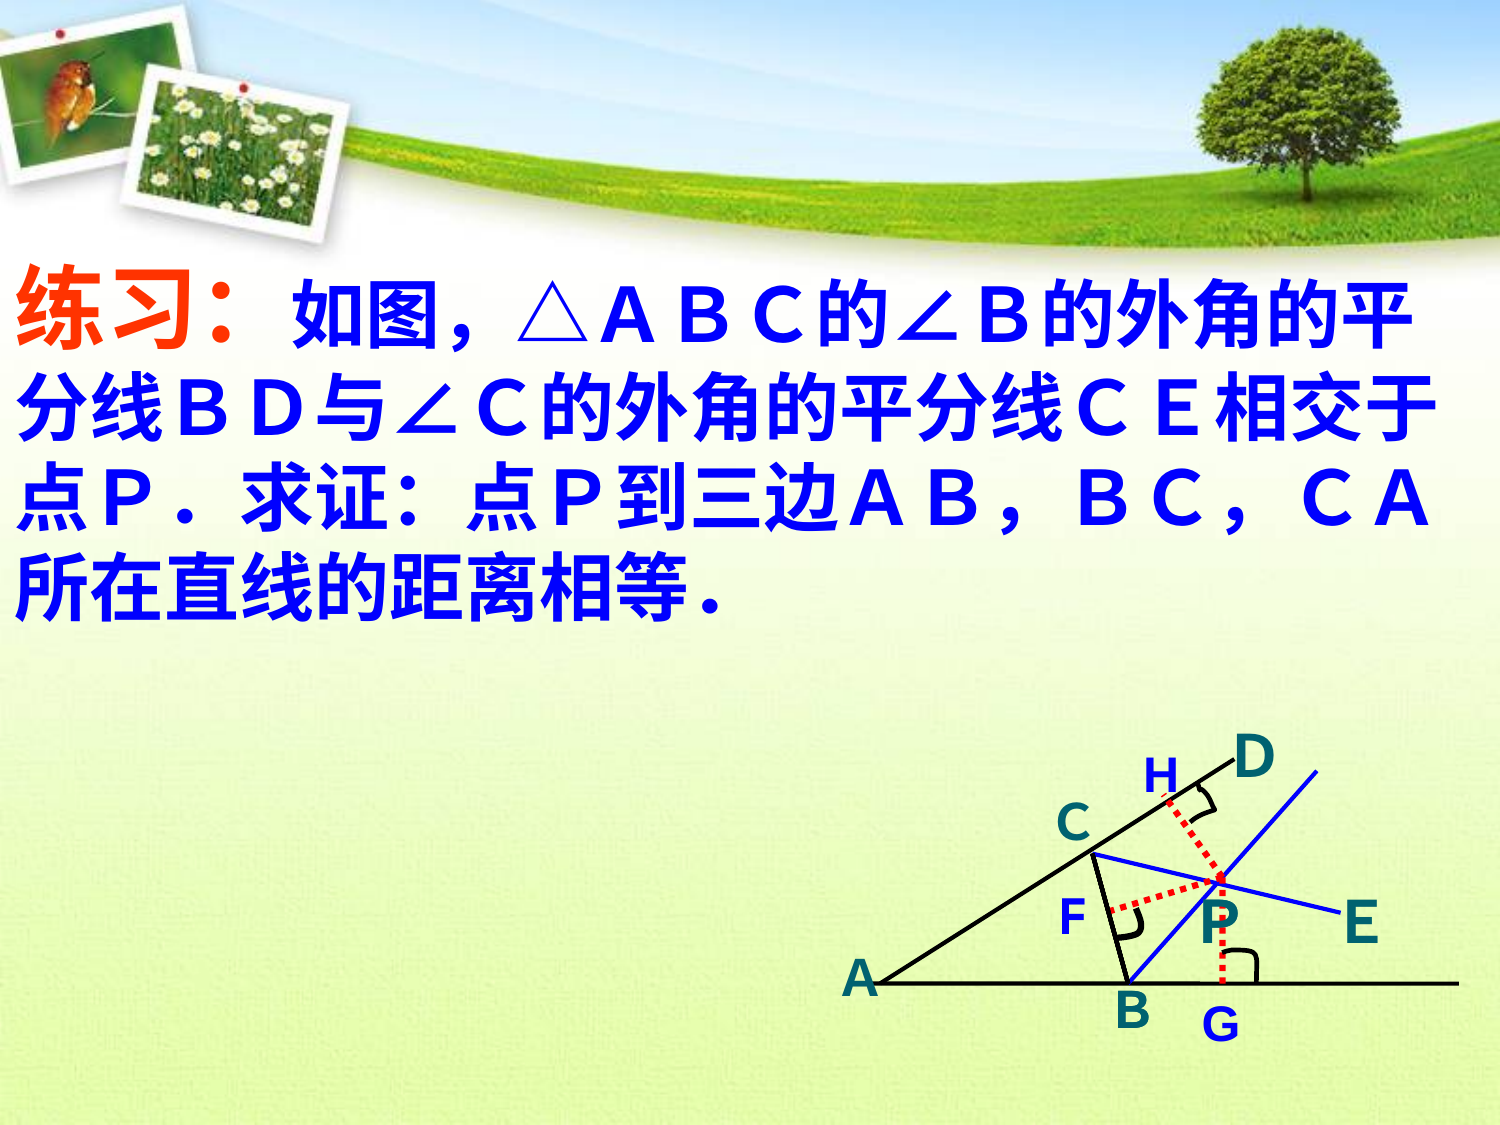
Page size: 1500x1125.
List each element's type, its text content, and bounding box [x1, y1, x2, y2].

text_box 练习：如图，△ＡＢＣ的∠Ｂ的外角的平分线ＢＤ与∠Ｃ的外角的平分线ＣＥ相交于点Ｐ．求证：点Ｐ到三边ＡＢ，ＢＣ，ＣＡ所在直线的距离相等． [0, 243, 1500, 639]
text_box [1222, 949, 1257, 982]
text_box Ｃ [1033, 782, 1114, 858]
text_box G [1186, 983, 1270, 1059]
picture [0, 639, 1500, 1125]
text_box [1116, 908, 1142, 938]
text_box Ｄ [1211, 711, 1299, 797]
text_box Ｂ [1092, 971, 1173, 1047]
text_box Ａ [821, 939, 901, 1015]
text_box H [1128, 735, 1195, 811]
text_box Ｅ [1317, 877, 1406, 963]
text_box [1190, 782, 1215, 823]
text_box Ｐ [1175, 877, 1264, 963]
picture [0, 0, 1500, 243]
text_box F [1043, 877, 1103, 953]
